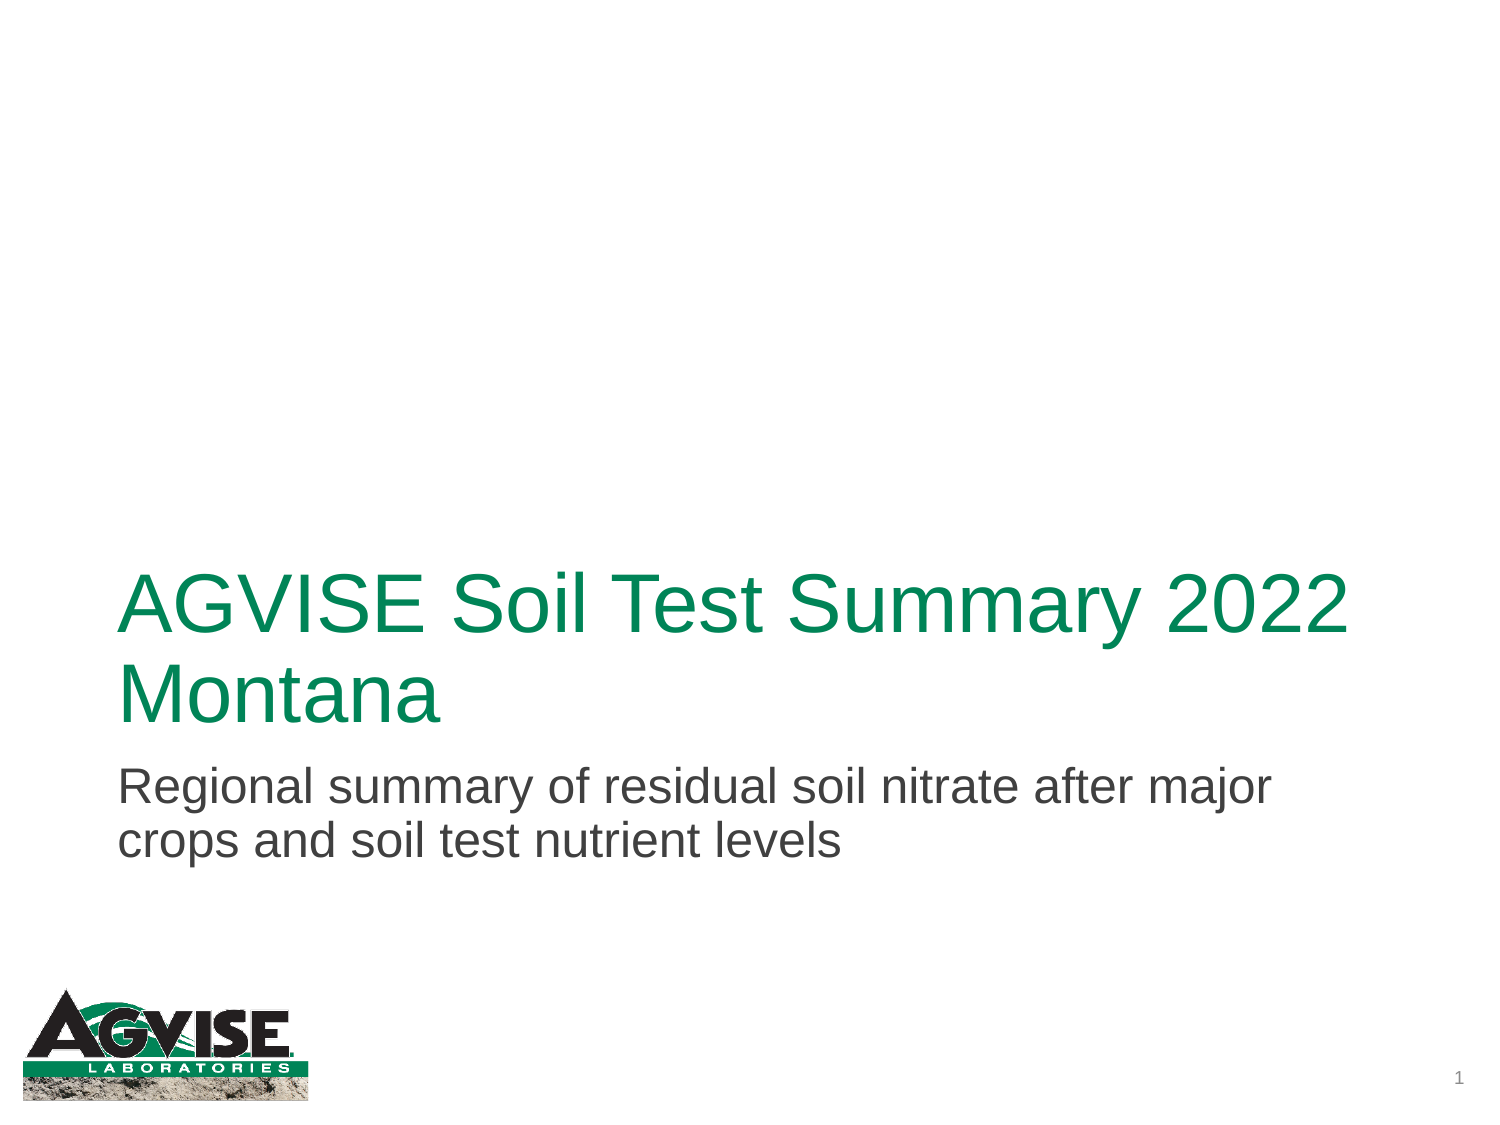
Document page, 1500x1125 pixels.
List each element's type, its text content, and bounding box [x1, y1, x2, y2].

picture [0, 981, 342, 1107]
list Regional summary of residual soil nitrate after major crops and soil test nutrient levels [102, 752, 1397, 999]
slide_number 1 [1370, 1046, 1480, 1107]
title AGVISE Soil Test Summary 2022 Montana [102, 280, 1397, 749]
